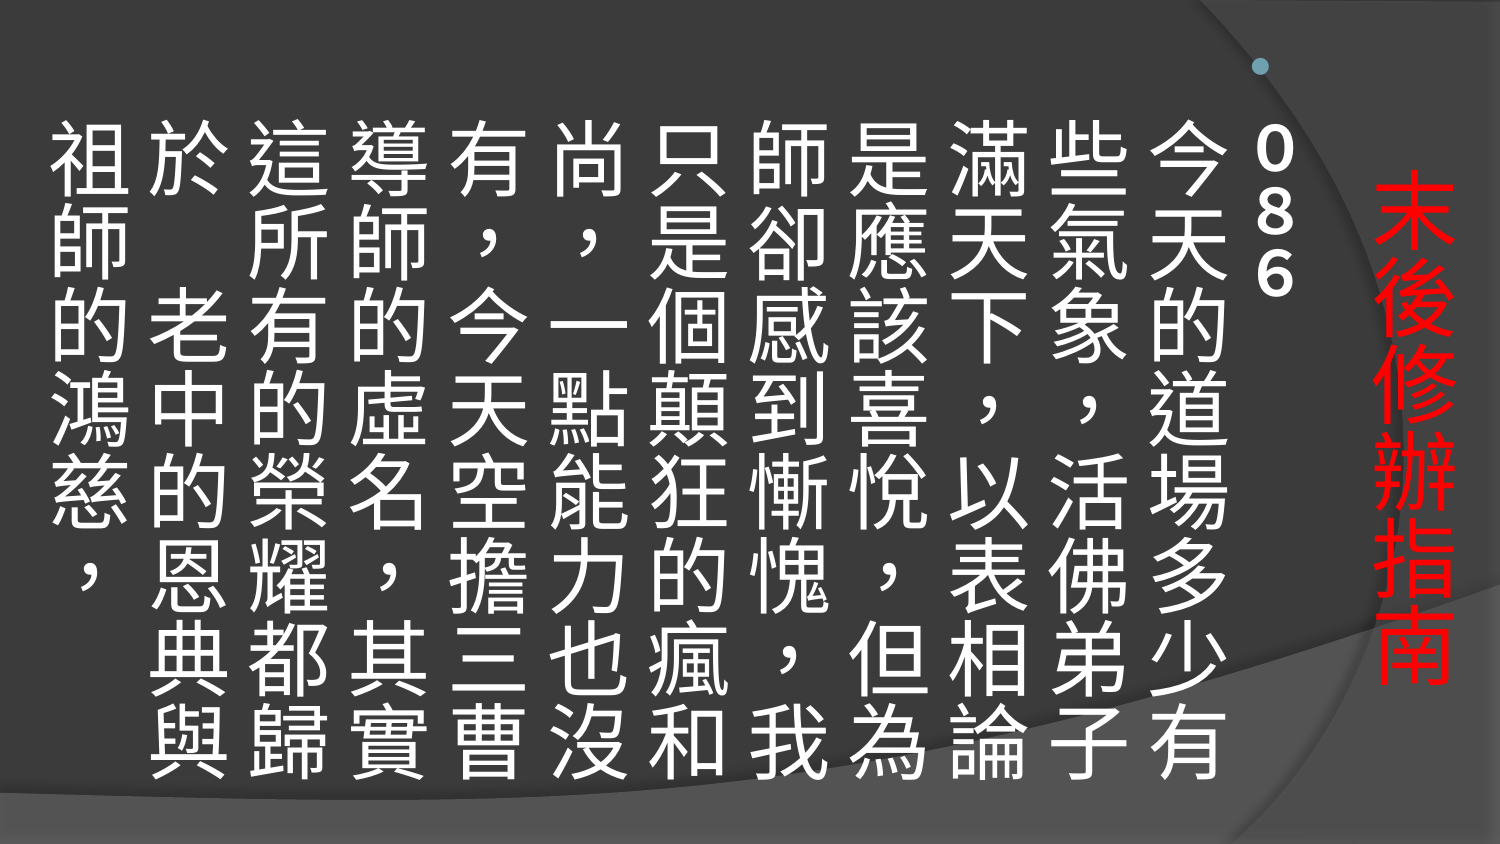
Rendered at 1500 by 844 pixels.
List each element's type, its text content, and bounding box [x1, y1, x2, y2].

list ０８６ 今天的道場多少有些氣象，活佛弟子滿天下，以表相論是應該喜悅，但為師卻感到慚愧，我只是個顛狂的瘋和尚，一點能力也沒有，今天空擔三曹導師的虛名，其實這所有的榮耀都歸於 老中的恩典與祖師的鴻慈， [29, 33, 1329, 812]
title 末後修辦指南 [1352, 43, 1473, 812]
